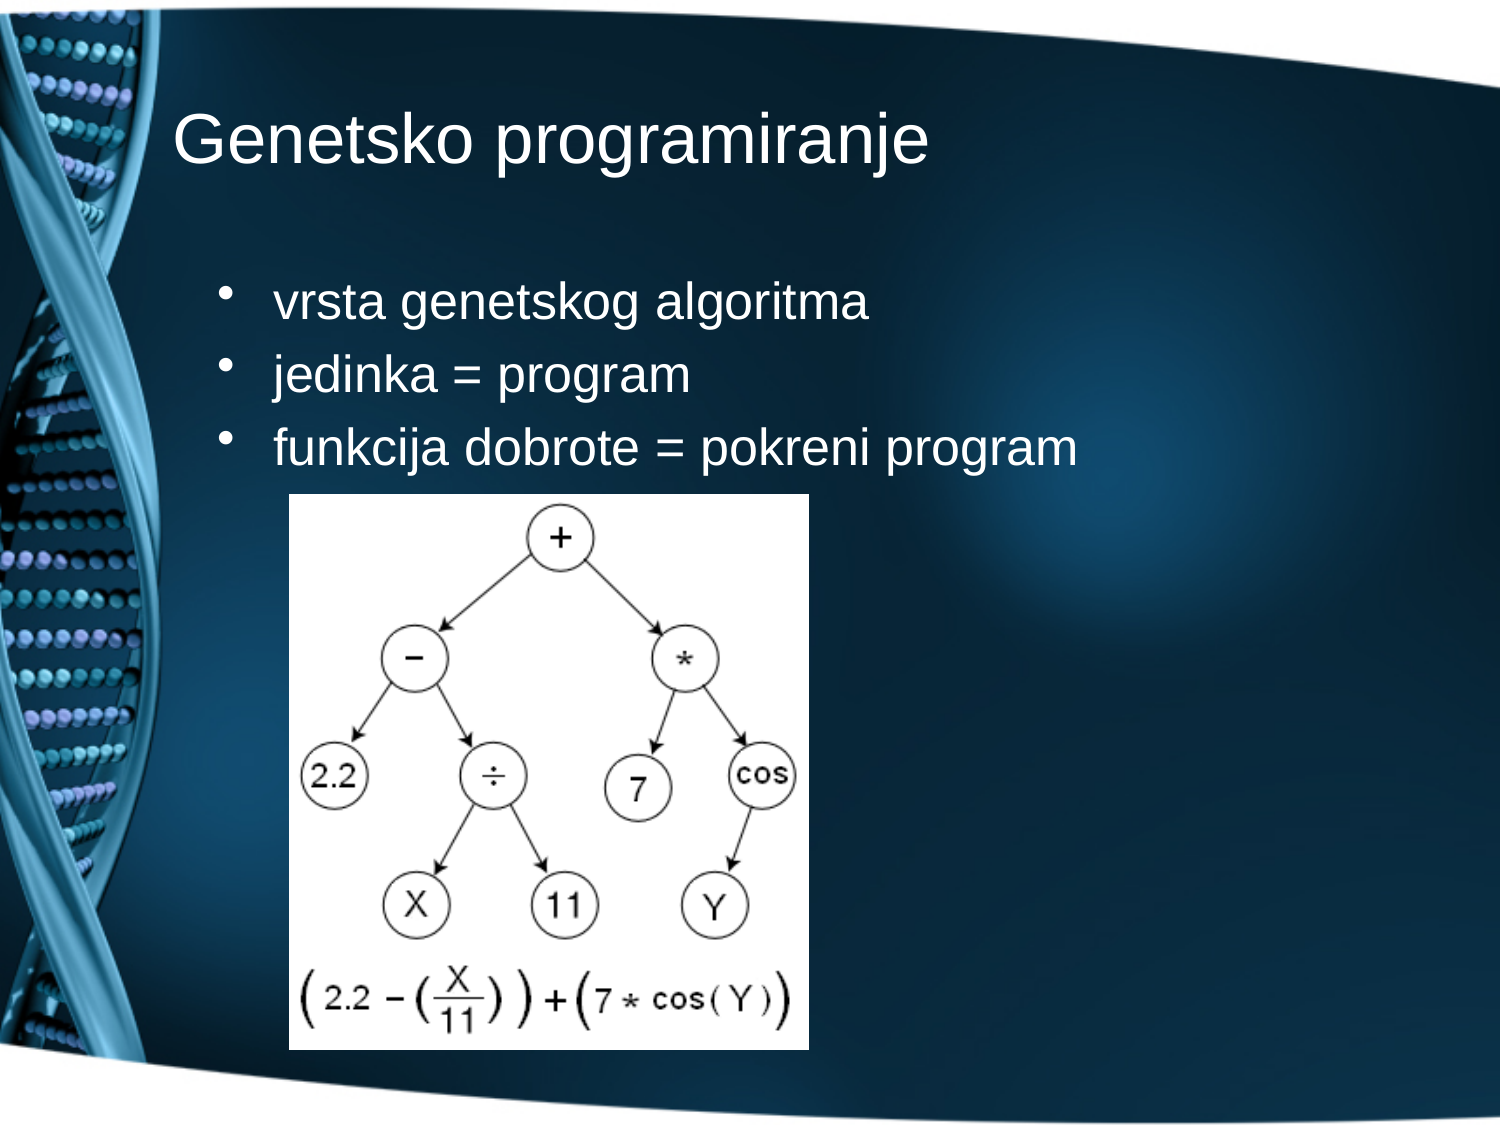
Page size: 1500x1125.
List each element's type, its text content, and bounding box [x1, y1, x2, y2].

picture [0, 0, 1500, 1125]
title Genetsko programiranje [157, 22, 1442, 249]
list vrsta genetskog algoritma jedinka = program funkcija dobrote = pokreni program [202, 259, 1442, 1074]
